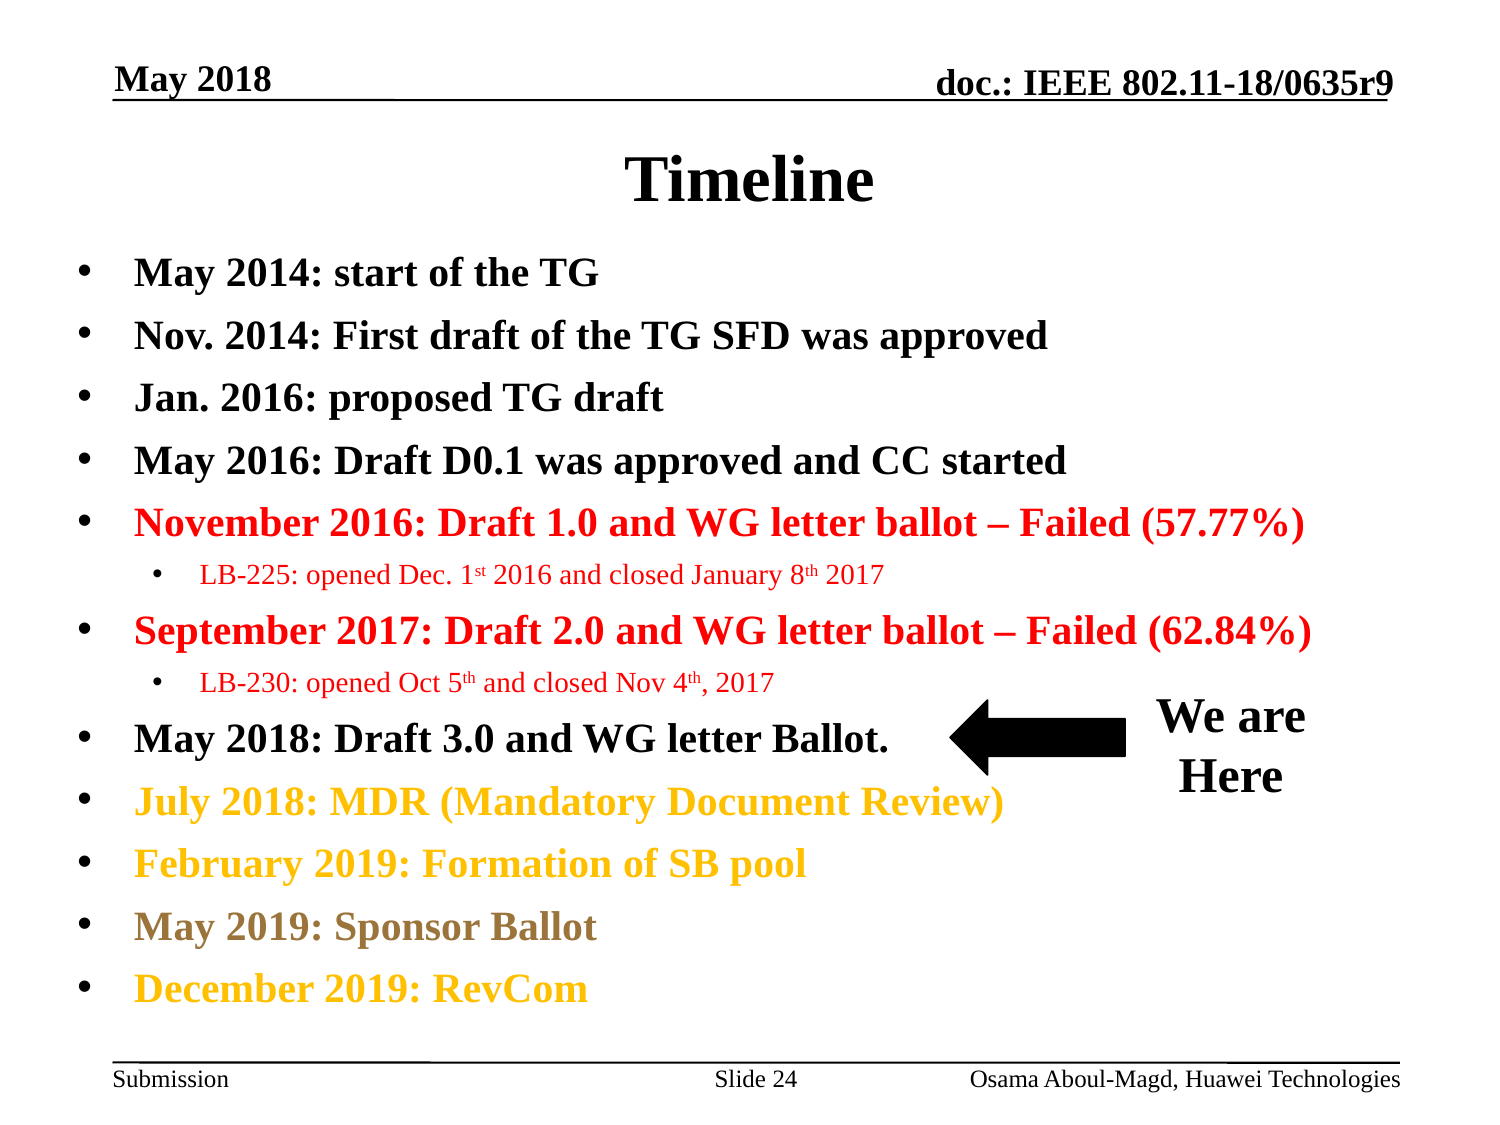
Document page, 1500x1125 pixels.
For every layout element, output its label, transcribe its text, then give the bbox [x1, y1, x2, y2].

list May 2014: start of the TG Nov. 2014: First draft of the TG SFD was approved Jan. 2016: proposed TG draft May 2016: Draft D0.1 was approved and CC started November 2016: Draft 1.0 and WG letter ballot – Failed (57.77%) LB-225: opened Dec. 1st 2016 and closed January 8th 2017 September 2017: Draft 2.0 and WG letter ballot – Failed (62.84%) LB-230: opened Oct 5th and closed Nov 4th, 2017 May 2018: Draft 3.0 and WG letter Ballot. July 2018: MDR (Mandatory Document Review) February 2019: Formation of SB pool May 2019: Sponsor Ballot December 2019: RevCom [62, 237, 1451, 913]
slide_number Slide 24 [712, 1061, 800, 1123]
title Timeline [112, 87, 1388, 237]
text_box We are Here [1140, 674, 1322, 810]
footer Osama Aboul-Magd, Huawei Technologies [878, 1061, 1402, 1093]
text_box [950, 699, 1126, 775]
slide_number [114, 54, 423, 100]
